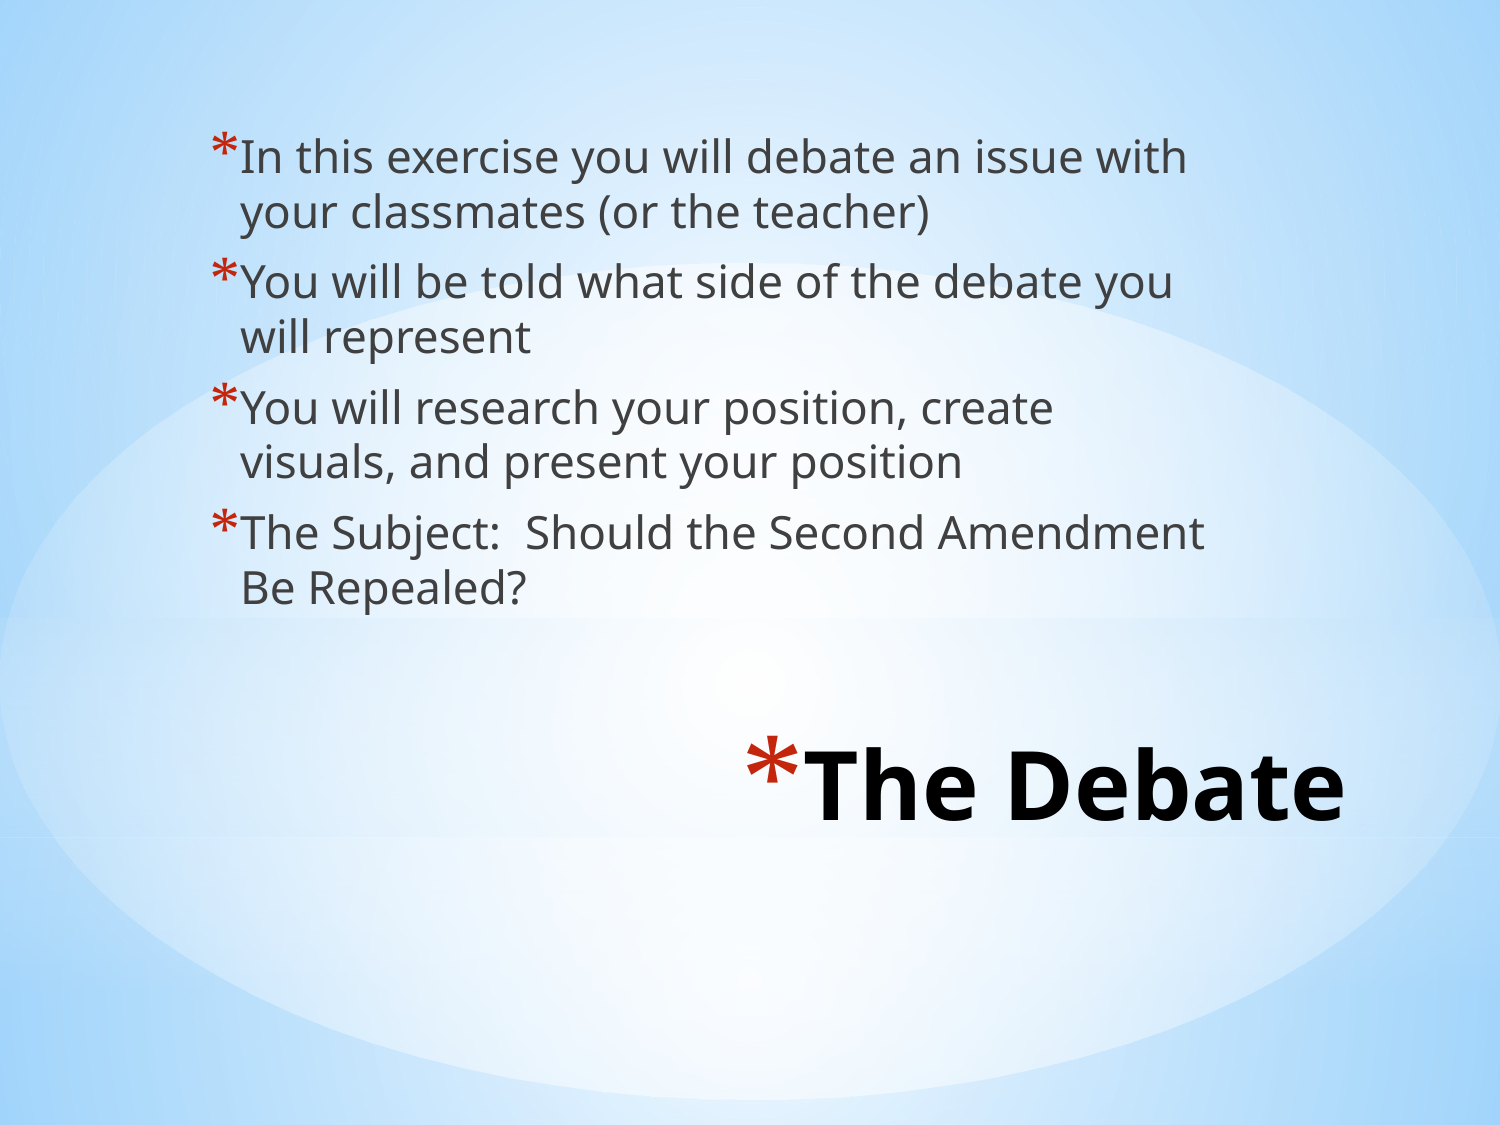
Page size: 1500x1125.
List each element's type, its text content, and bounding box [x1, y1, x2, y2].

title The Debate [294, 717, 1363, 905]
list In this exercise you will debate an issue with your classmates (or the teacher) You will be told what side of the debate you will represent You will research your position, create visuals, and present your position The Subject: Should the Second Amendment Be Repealed? [187, 120, 1238, 690]
